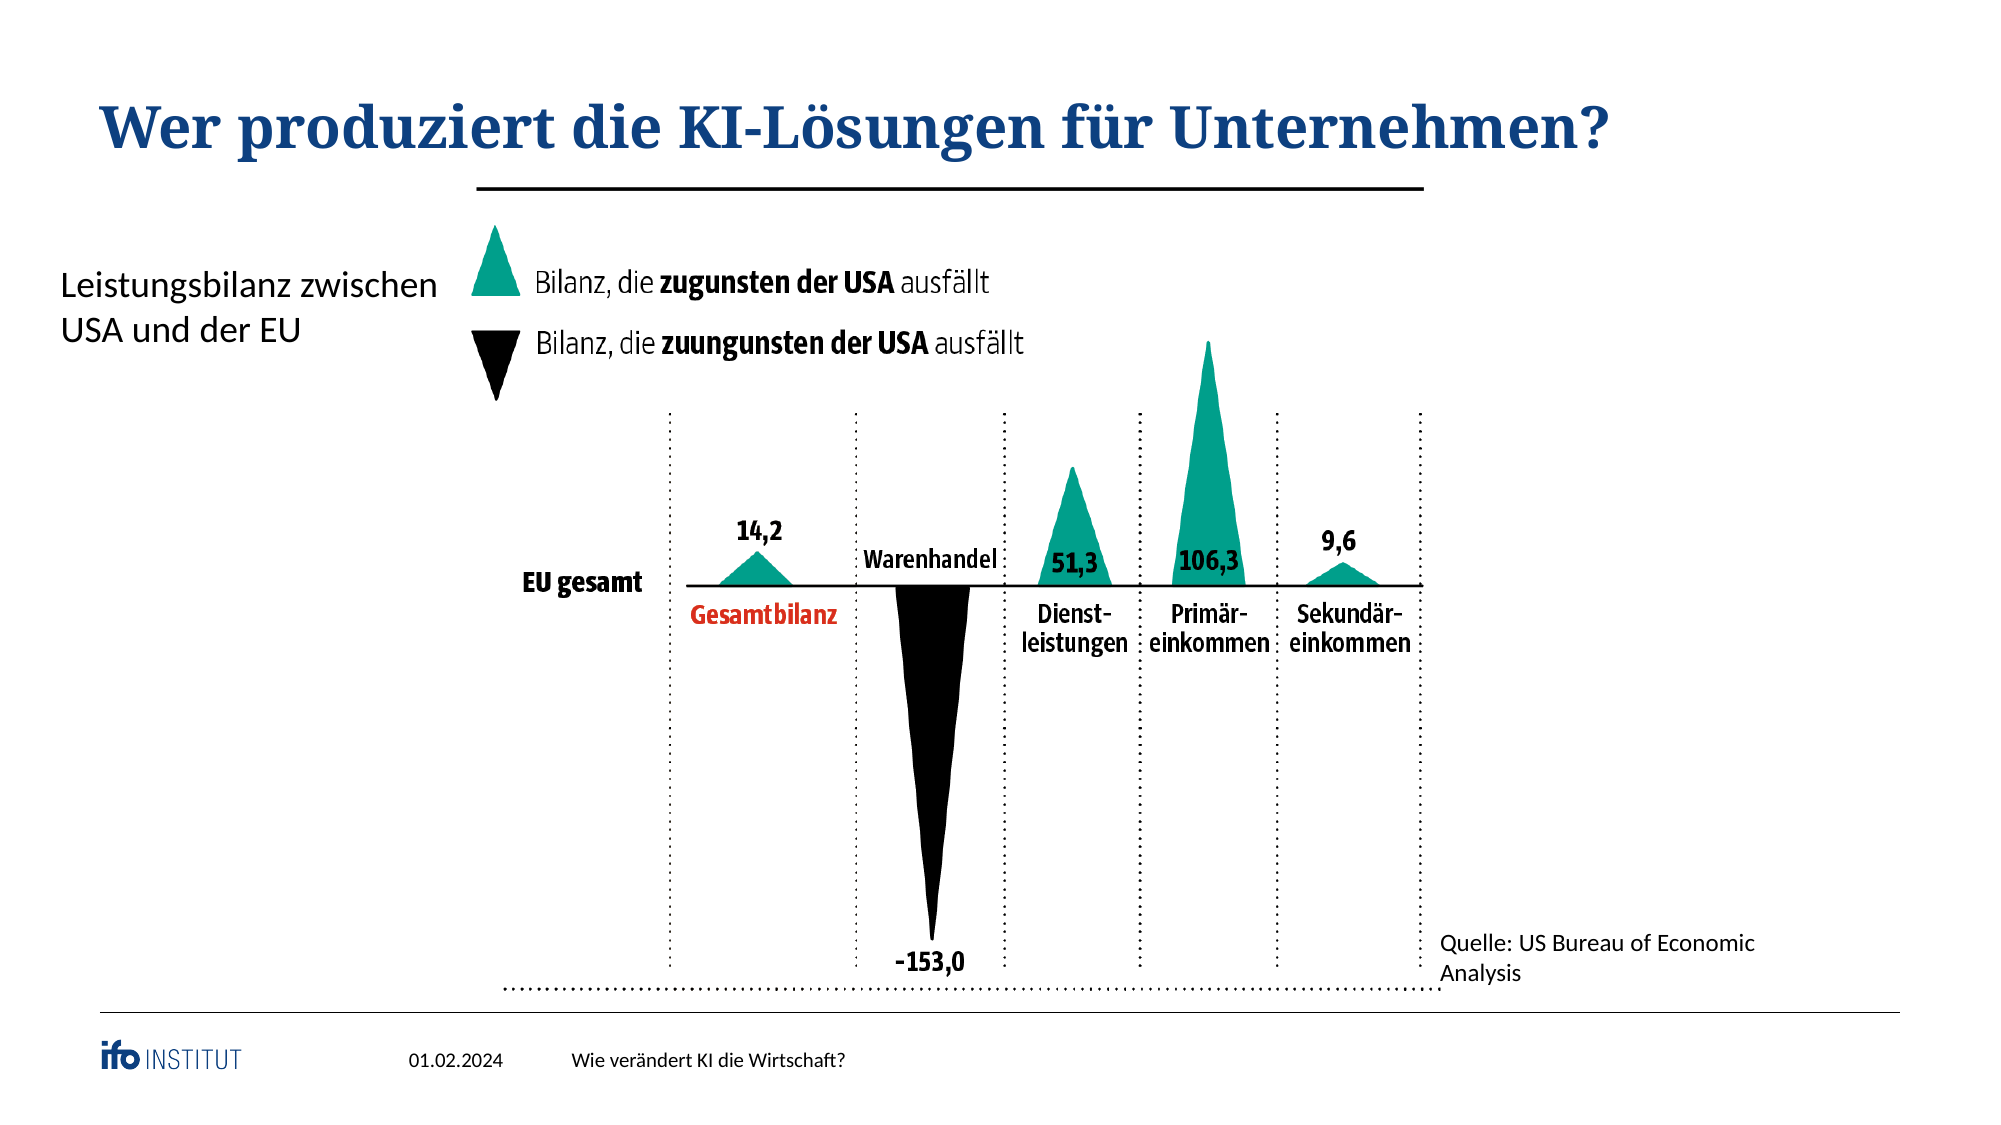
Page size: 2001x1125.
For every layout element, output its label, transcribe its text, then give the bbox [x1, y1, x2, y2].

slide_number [408, 1046, 565, 1070]
footer Wie verändert KI die Wirtschaft? [571, 1046, 1438, 1070]
text_box Quelle: US Bureau of Economic Analysis [1466, 919, 1804, 995]
title Wer produziert die KI-Lösungen für Unternehmen? [99, 48, 1900, 161]
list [431, 184, 1466, 995]
picture [99, 1037, 244, 1072]
text_box Leistungsbilanz zwischen USA und der EU [45, 252, 431, 358]
